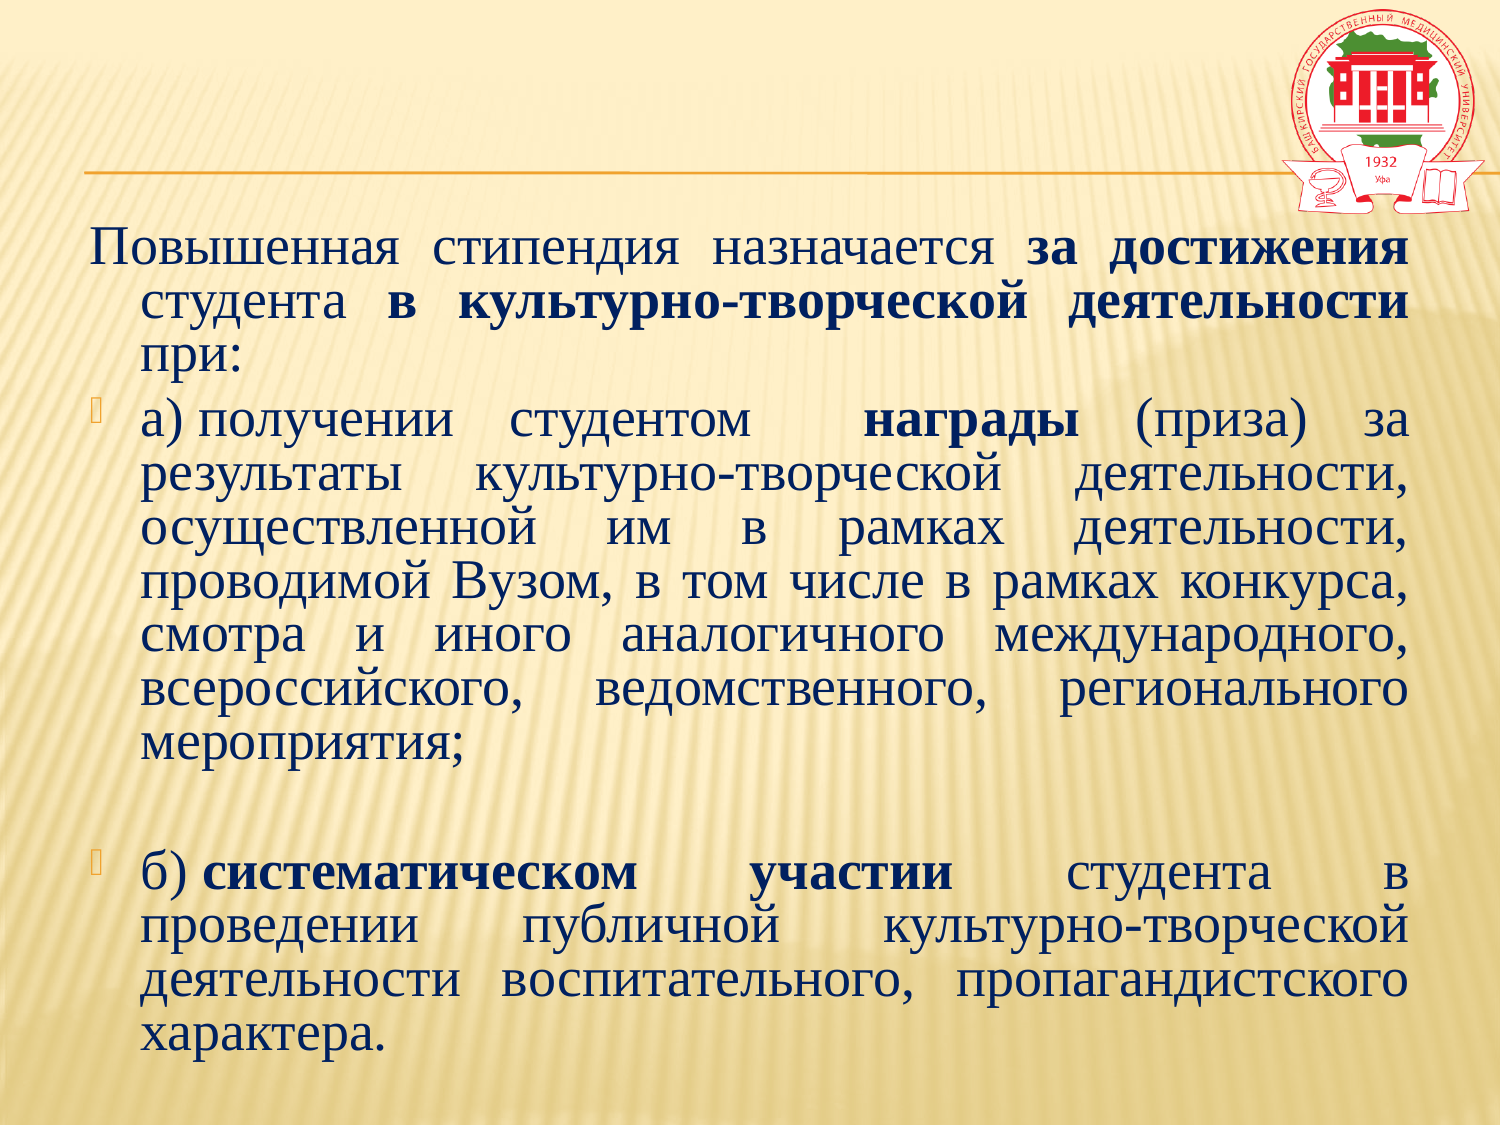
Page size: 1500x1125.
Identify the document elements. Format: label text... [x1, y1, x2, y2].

list Повышенная стипендия назначается за достижения студента в культурно-творческой деятельности при: а) получении студентом награды (приза) за результаты культурно-творческой деятельности, осуществленной им в рамках деятельности, проводимой Вузом, в том числе в рамках конкурса, смотра и иного аналогичного международного, всероссийского, ведомственного, регионального мероприятия; б) систематическом участии студента в проведении публичной культурно-творческой деятельности воспитательного, пропагандистского характера. [75, 214, 1425, 1079]
picture [1281, 9, 1485, 215]
